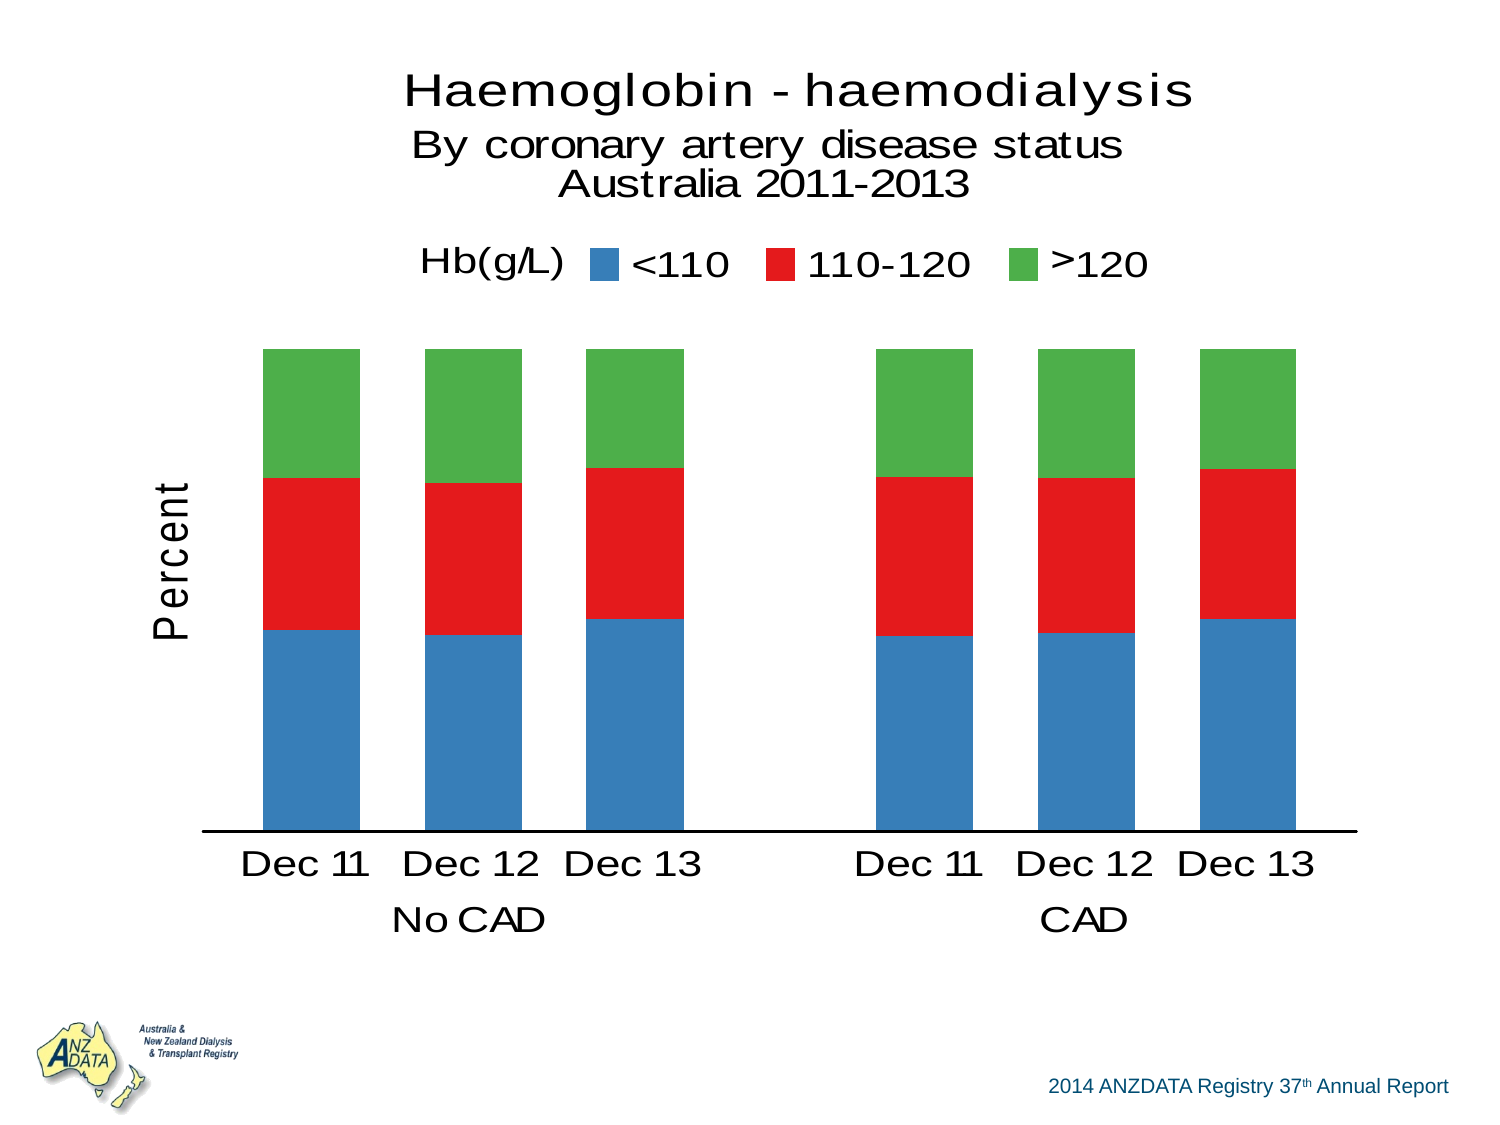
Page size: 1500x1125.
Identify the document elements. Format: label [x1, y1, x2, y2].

picture [29, 1016, 243, 1118]
picture [1306, 1078, 1311, 1087]
picture [99, 30, 1399, 976]
